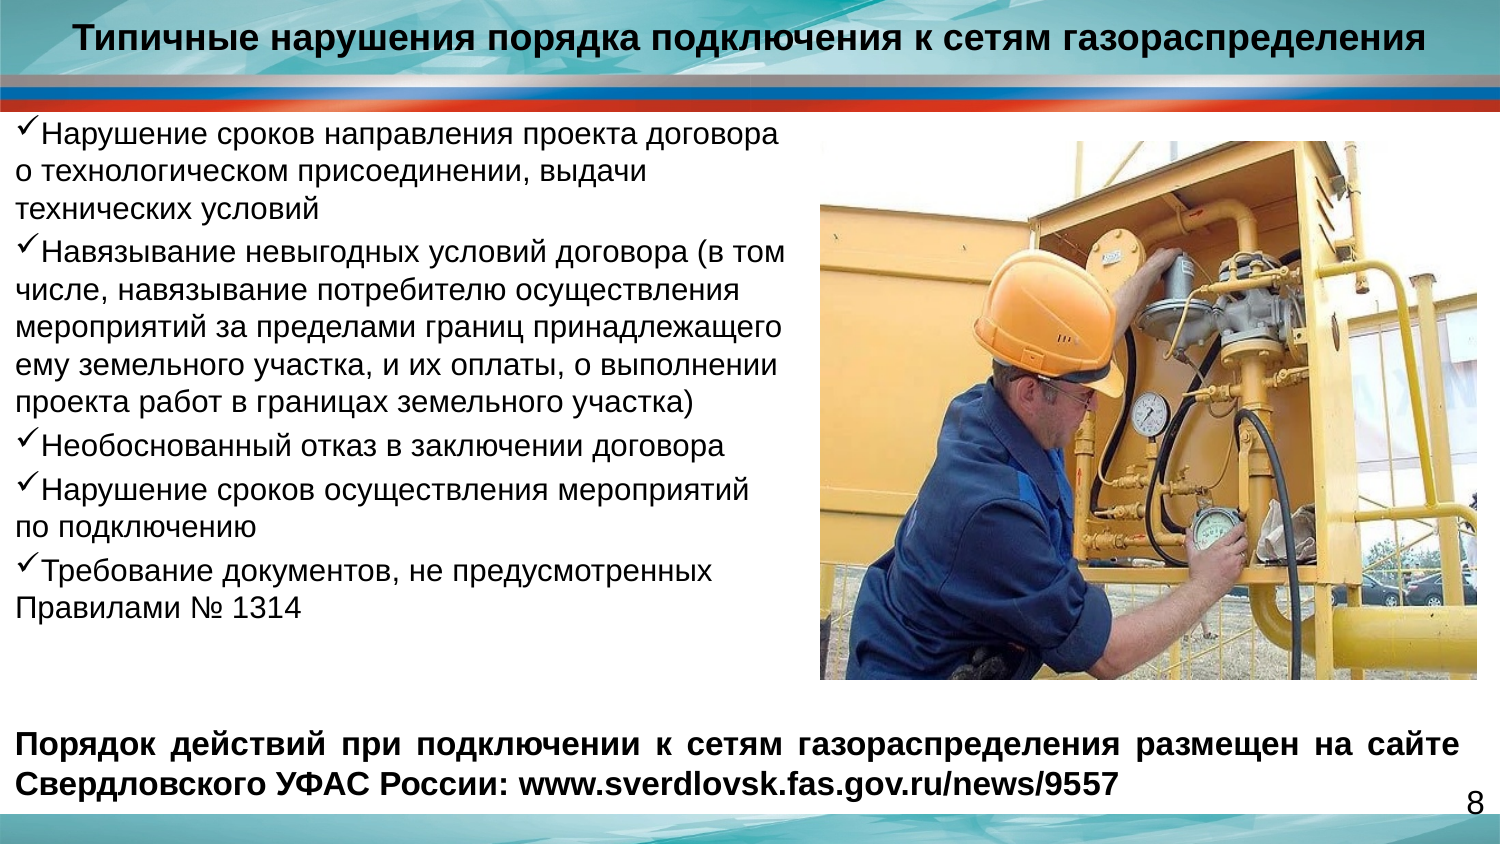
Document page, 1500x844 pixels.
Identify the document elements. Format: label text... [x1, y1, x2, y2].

list Нарушение сроков направления проекта договора о технологическом присоединении, выдачи технических условий Навязывание невыгодных условий договора (в том числе, навязывание потребителю осуществления мероприятий за пределами границ принадлежащего ему земельного участка, и их оплаты, о выполнении проекта работ в границах земельного участка) Необоснованный отказ в заключении договора Нарушение сроков осуществления мероприятий по подключению Требование документов, не предусмотренных Правилами № 1314 [0, 105, 809, 682]
picture [0, 814, 1500, 844]
text_box Порядок действий при подключении к сетям газораспределения размещен на сайте Свердловского УФАС России: www.sverdlovsk.fas.gov.ru/news/9557 [0, 714, 1477, 810]
title Типичные нарушения порядка подключения к сетям газораспределения [0, 0, 1500, 71]
picture [820, 141, 1477, 680]
slide_number 8 [1477, 773, 1500, 808]
picture [0, 71, 1500, 112]
